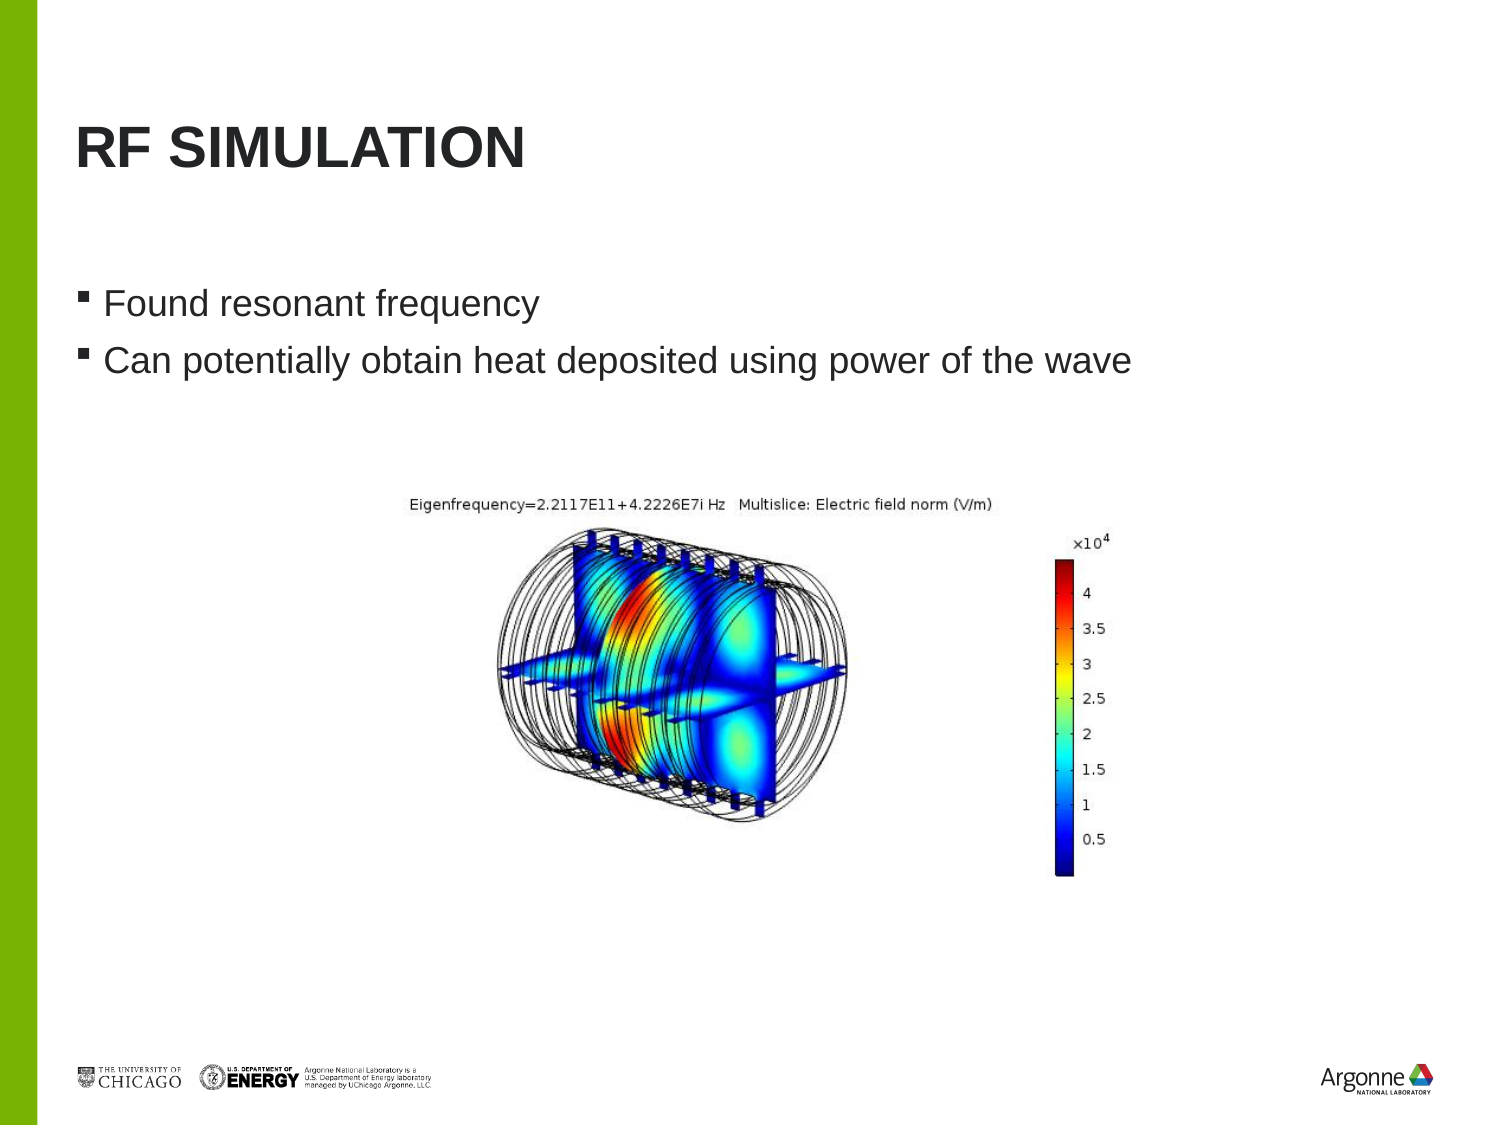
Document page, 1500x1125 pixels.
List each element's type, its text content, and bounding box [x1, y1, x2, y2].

picture [1315, 1055, 1442, 1102]
picture [270, 478, 1138, 918]
title RF Simulation [75, 45, 1449, 182]
picture [75, 1062, 439, 1092]
list Found resonant frequency Can potentially obtain heat deposited using power of the wave [75, 278, 1449, 1005]
